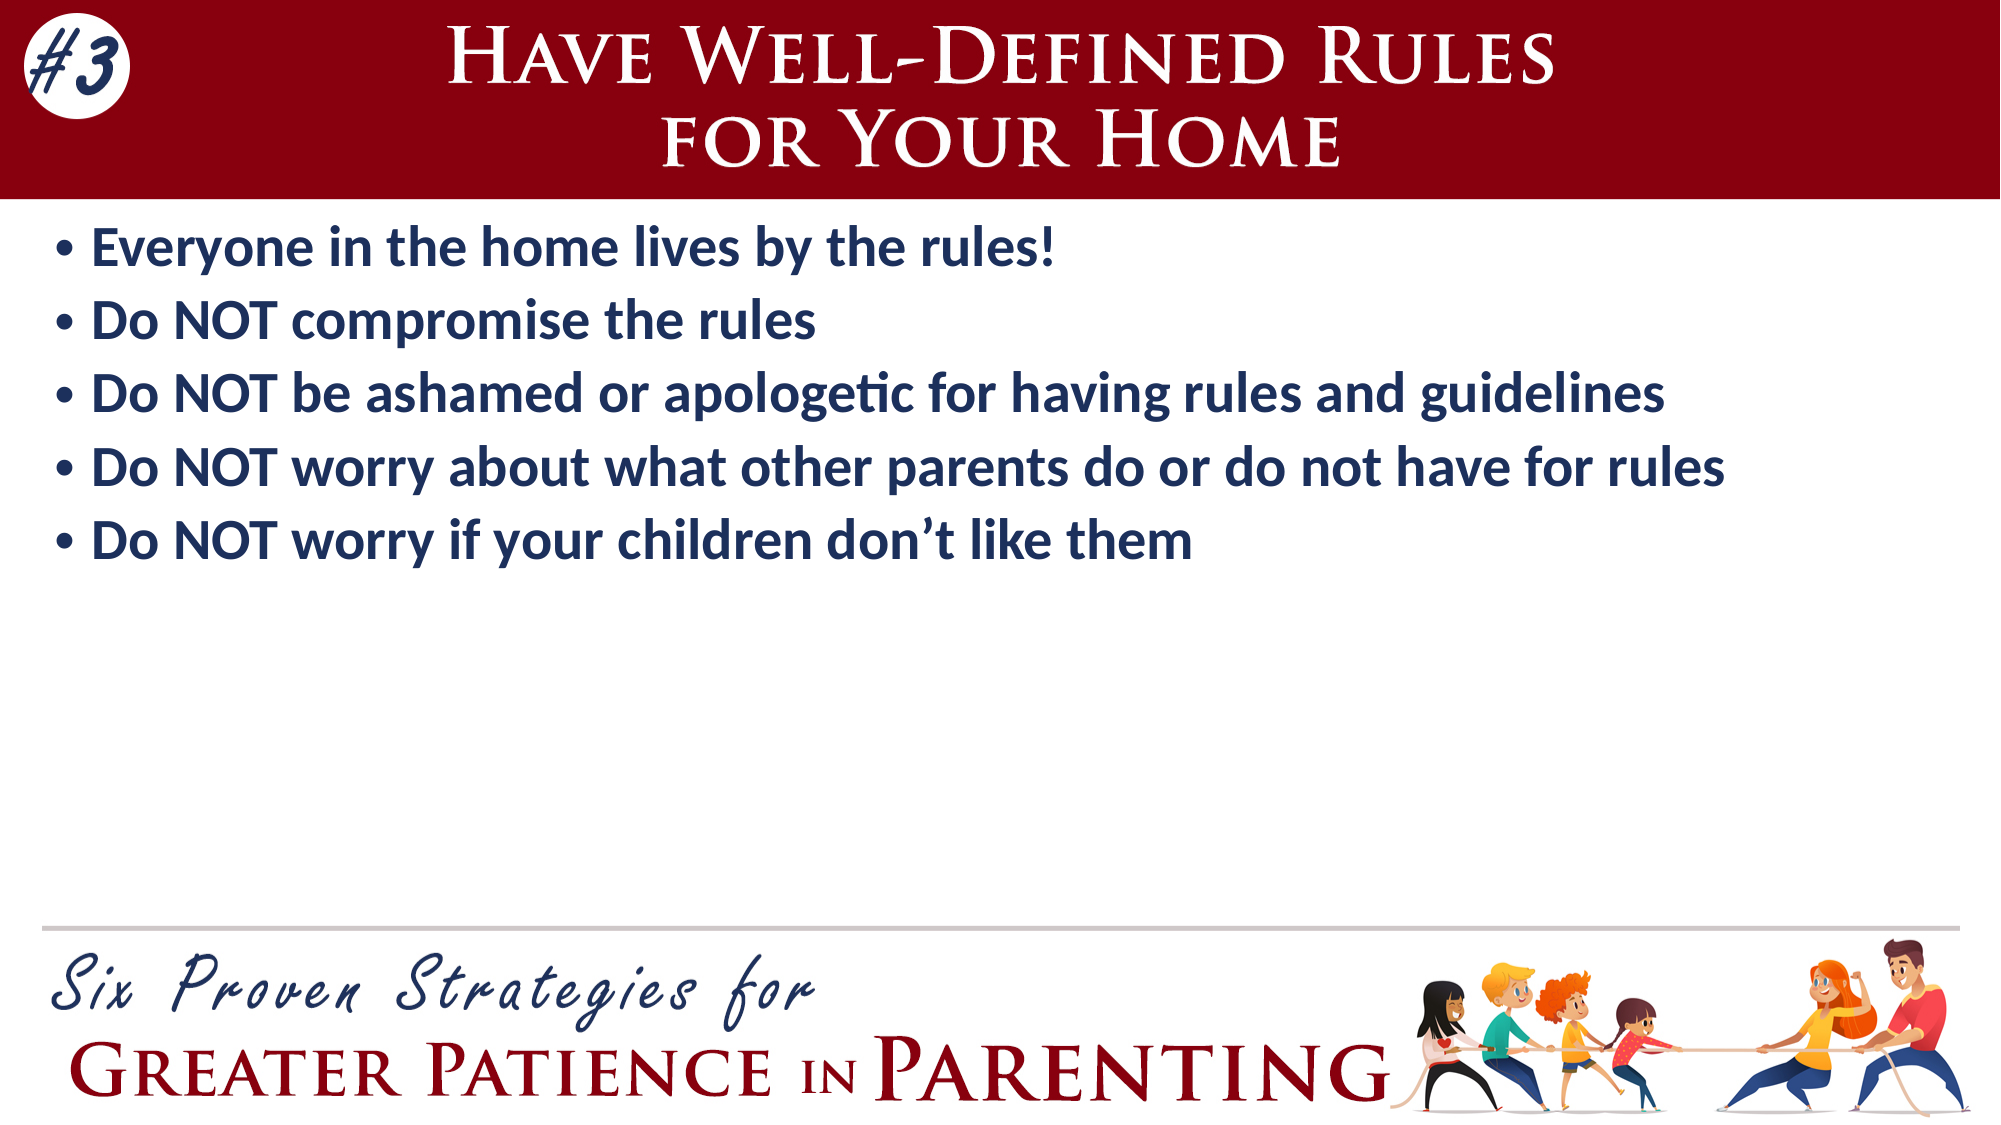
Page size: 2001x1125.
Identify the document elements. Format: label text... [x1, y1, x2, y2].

picture [0, 0, 2000, 1125]
list Everyone in the home lives by the rules! Do NOT compromise the rules Do NOT be ashamed or apologetic for having rules and guidelines Do NOT worry about what other parents do or do not have for rules Do NOT worry if your children don’t like them [39, 216, 1967, 931]
